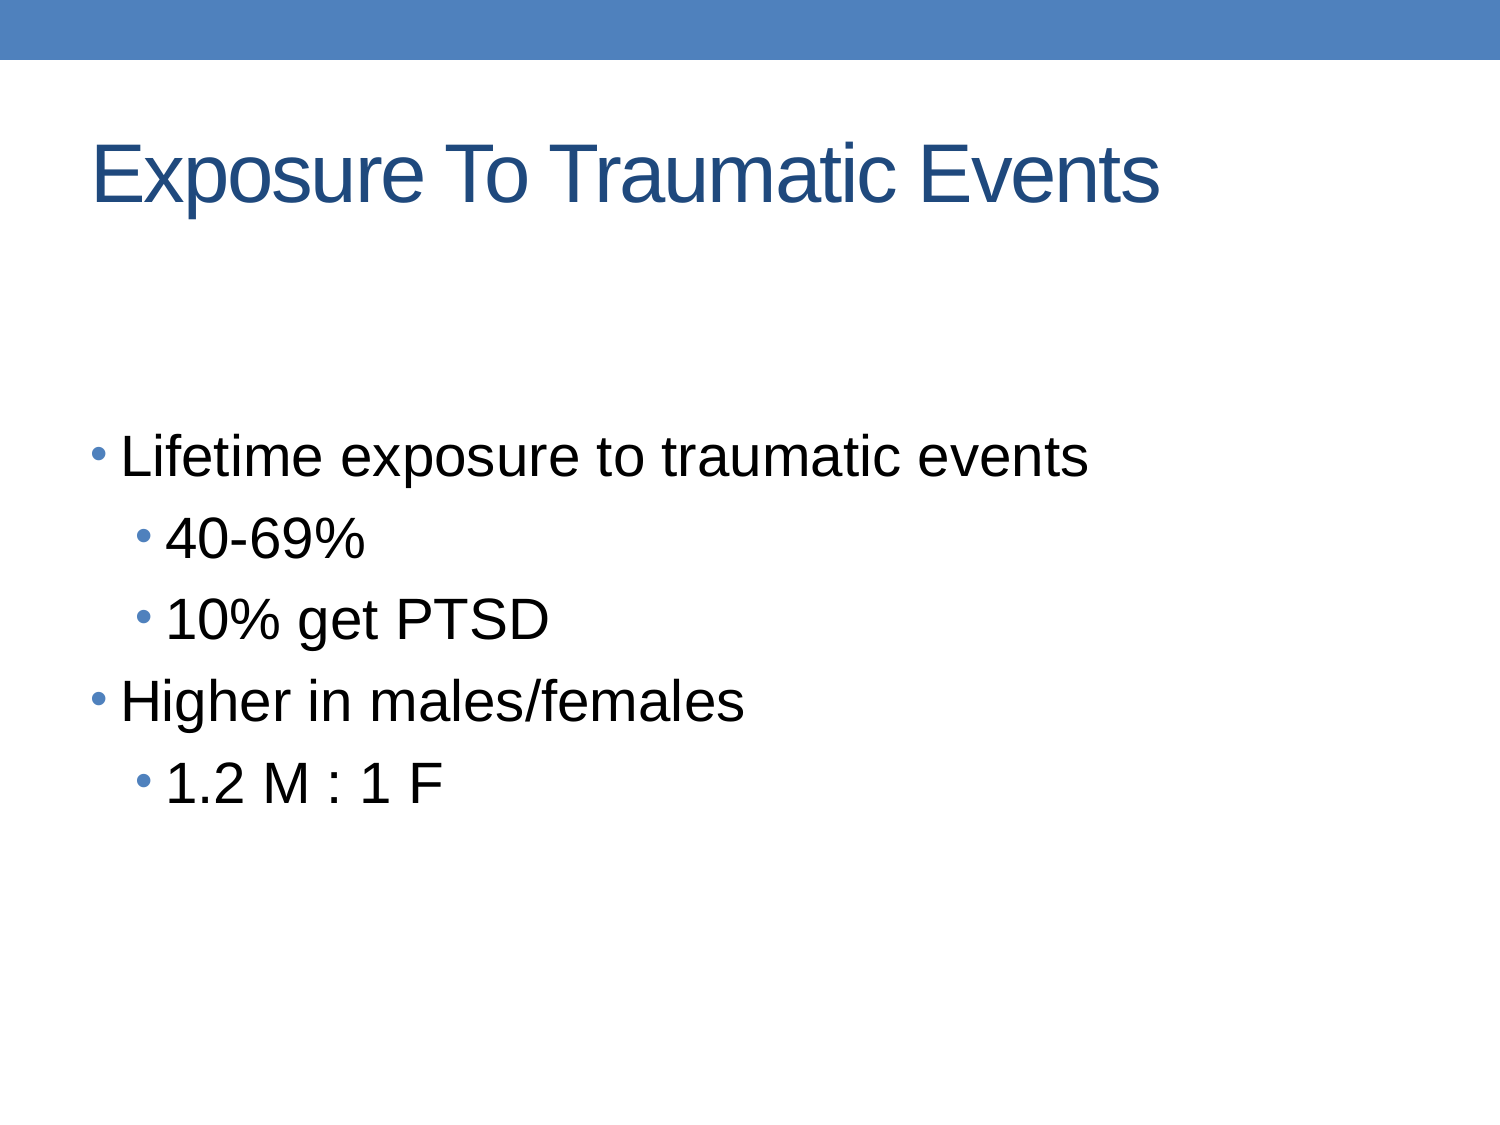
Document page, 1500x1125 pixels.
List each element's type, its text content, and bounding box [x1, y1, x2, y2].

title Exposure To Traumatic Events [75, 87, 1425, 250]
list Lifetime exposure to traumatic events 40-69% 10% get PTSD Higher in males/females 1.2 M : 1 F [75, 410, 1425, 1063]
